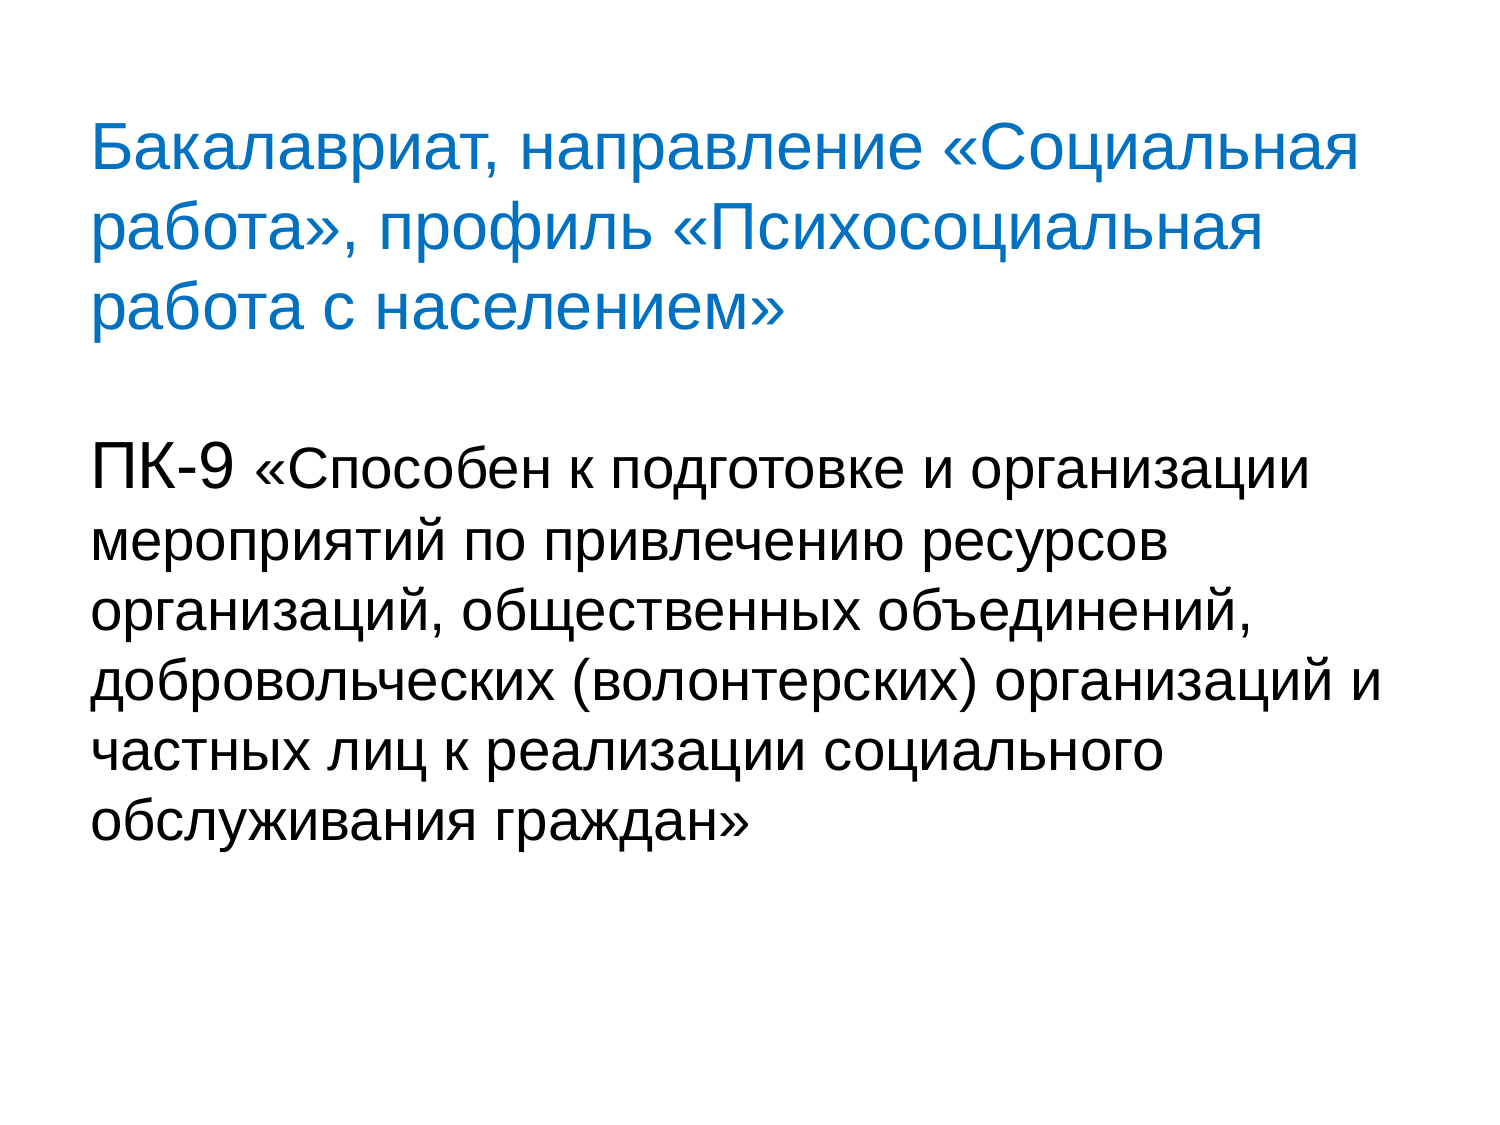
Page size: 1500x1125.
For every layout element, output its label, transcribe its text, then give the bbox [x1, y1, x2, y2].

title Бакалавриат, направление «Социальная работа», профиль «Психосоциальная работа с населением» ПК-9 «Способен к подготовке и организации мероприятий по привлечению ресурсов организаций, общественных объединений, добровольческих (волонтерских) организаций и частных лиц к реализации социального обслуживания граждан» [75, 45, 1425, 350]
